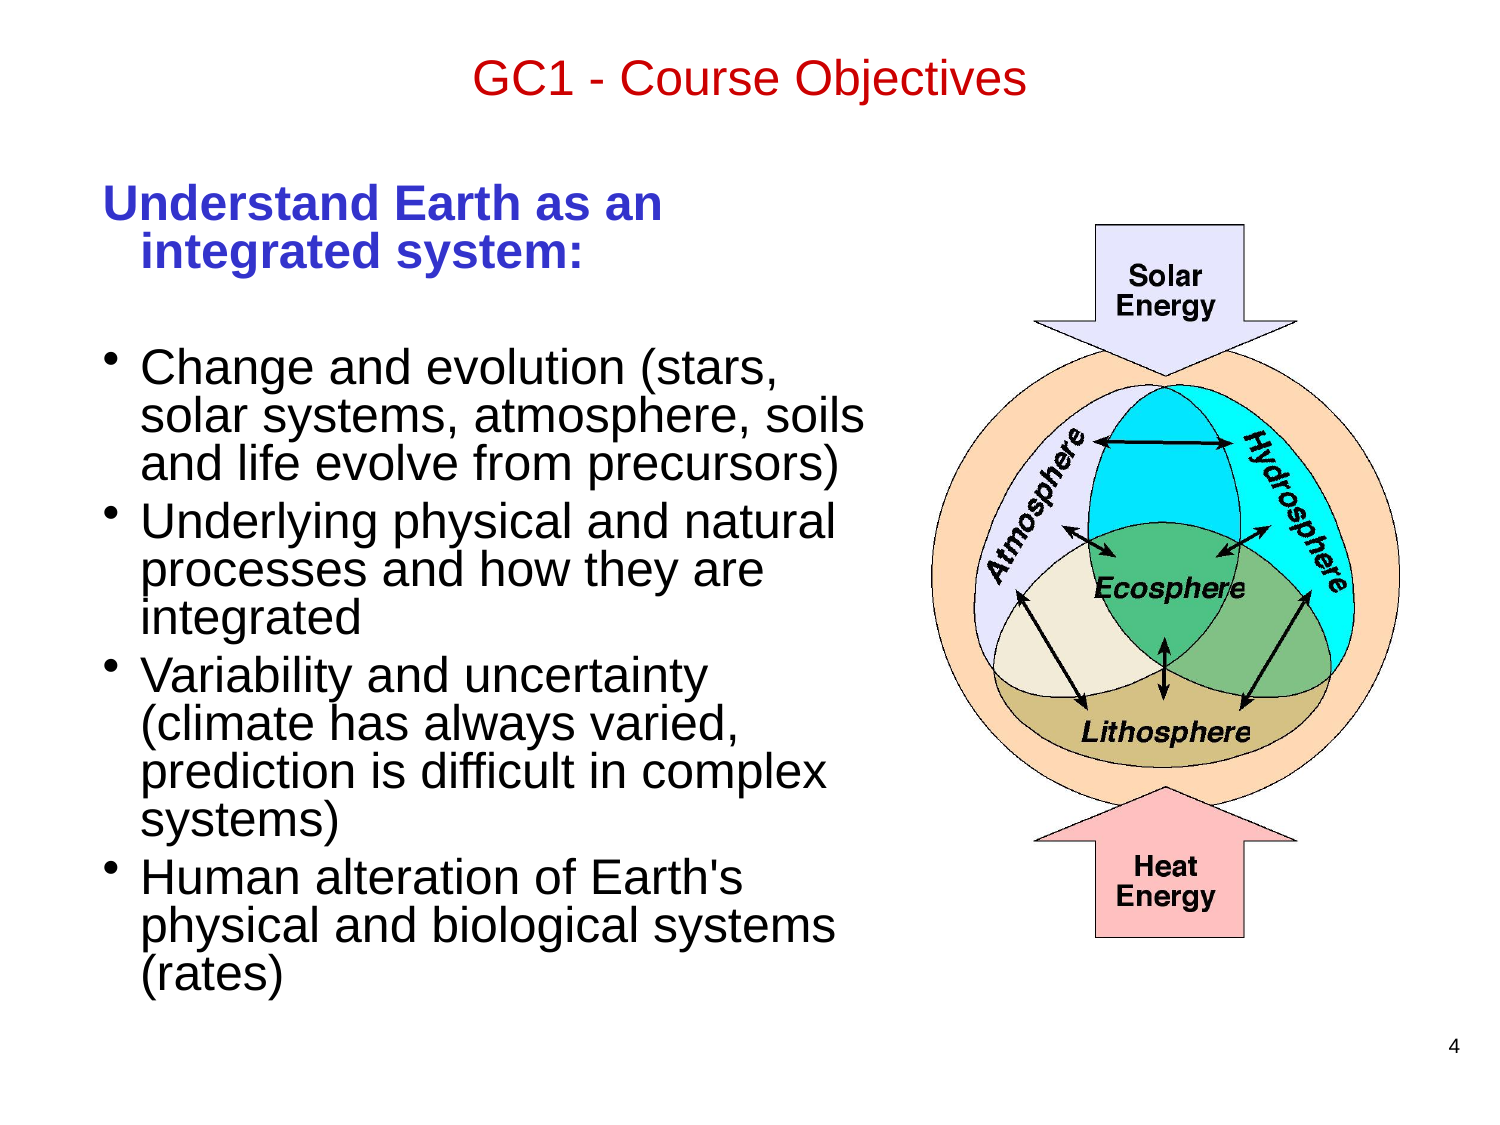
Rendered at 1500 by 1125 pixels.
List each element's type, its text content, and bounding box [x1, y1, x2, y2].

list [931, 224, 1400, 938]
title GC1 - Course Objectives [112, 37, 1388, 113]
slide_number 4 [1199, 1024, 1476, 1101]
list Understand Earth as an integrated system: Change and evolution (stars, solar systems, atmosphere, soils and life evolve from precursors) Underlying physical and natural processes and how they are integrated Variability and uncertainty (climate has always varied, prediction is difficult in complex systems) Human alteration of Earth's physical and biological systems (rates) [87, 174, 888, 1026]
